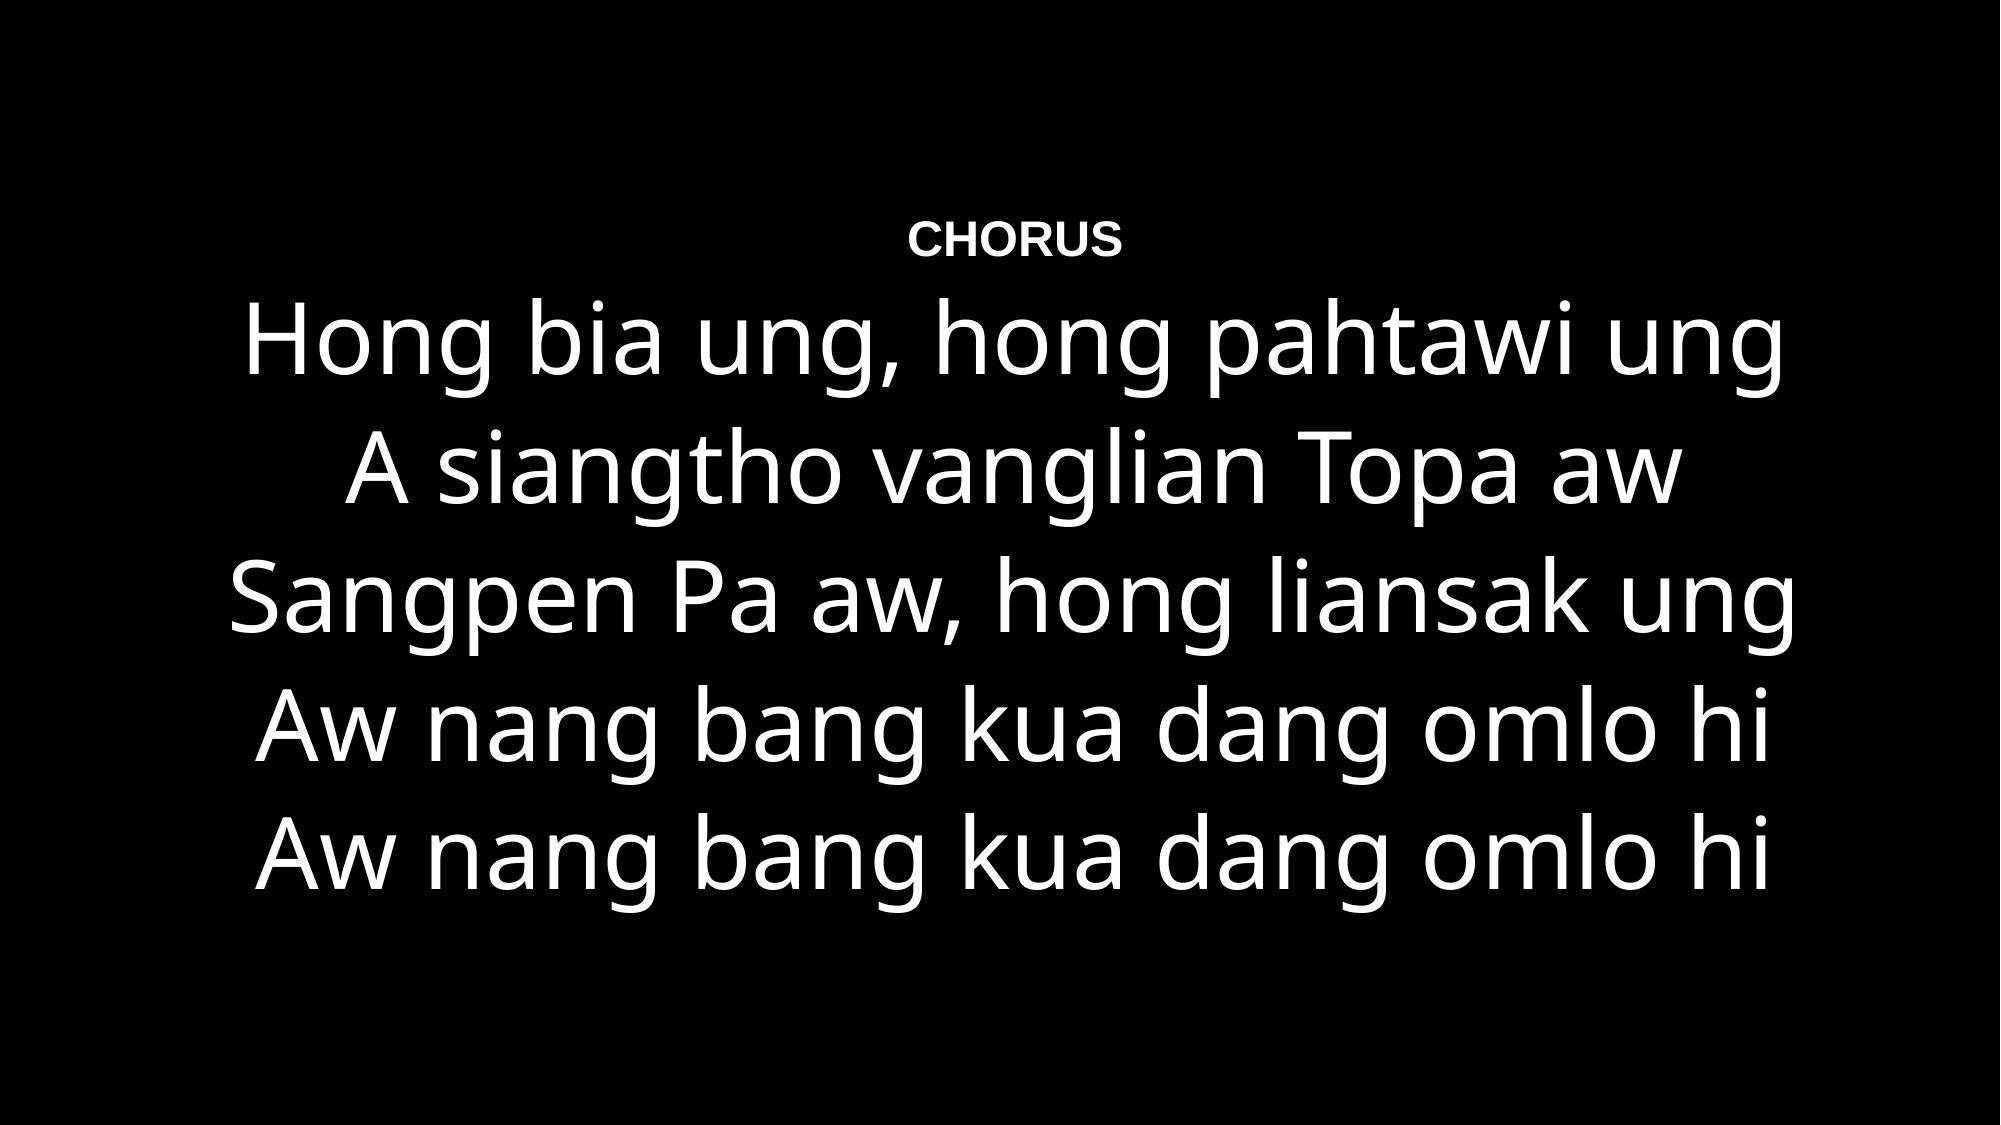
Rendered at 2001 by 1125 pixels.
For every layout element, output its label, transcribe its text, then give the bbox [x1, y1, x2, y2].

list CHORUS Hong bia ung, hong pahtawi ung A siangtho vanglian Topa aw Sangpen Pa aw, hong liansak ung Aw nang bang kua dang omlo hi Aw nang bang kua dang omlo hi [83, 75, 1947, 1050]
